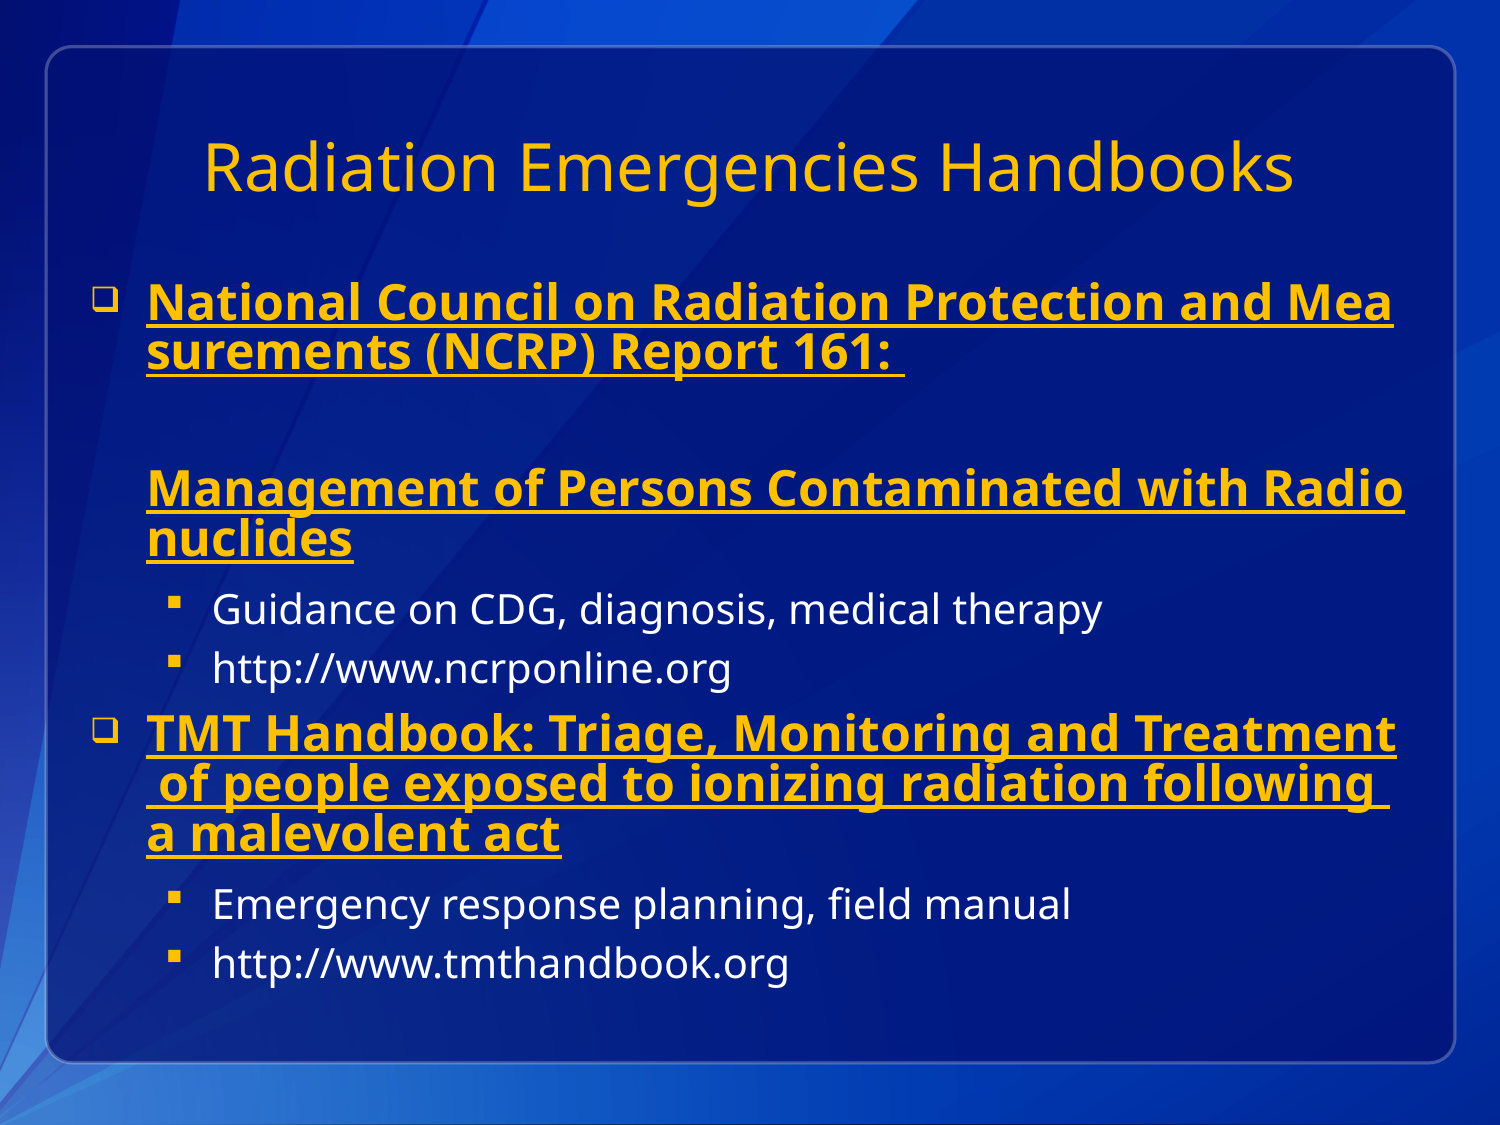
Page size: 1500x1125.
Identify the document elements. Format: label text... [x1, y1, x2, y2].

list National Council on Radiation Protection and Measurements (NCRP) Report 161: Management of Persons Contaminated with Radionuclides Guidance on CDG, diagnosis, medical therapy http://www.ncrponline.org TMT Handbook: Triage, Monitoring and Treatment of people exposed to ionizing radiation following a malevolent act Emergency response planning, field manual http://www.tmthandbook.org [75, 262, 1425, 950]
picture [0, 0, 1500, 1125]
title Radiation Emergencies Handbooks [75, 24, 1425, 213]
